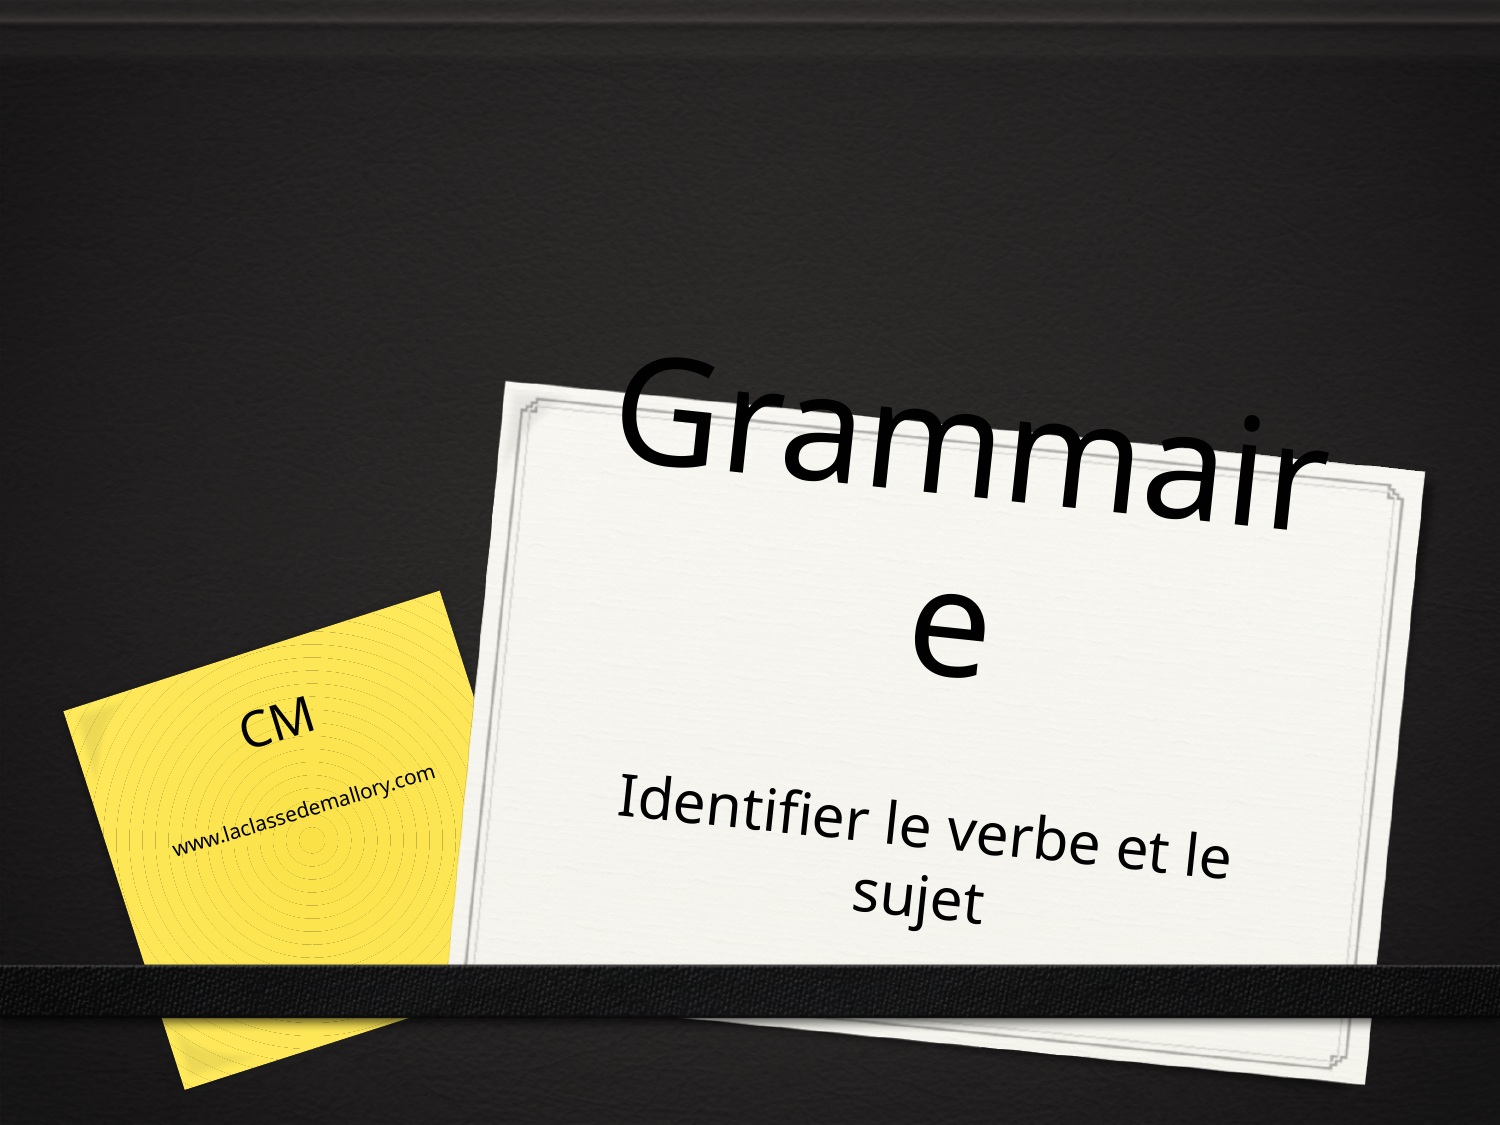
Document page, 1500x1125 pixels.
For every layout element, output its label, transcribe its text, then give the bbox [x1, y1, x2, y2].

text_box CM www.laclassedemallory.com [118, 640, 457, 874]
title Grammaire [546, 410, 1365, 755]
picture [69, 693, 143, 788]
subtitle Identifier le verbe et le sujet [518, 740, 1326, 994]
picture [0, 379, 1500, 1102]
